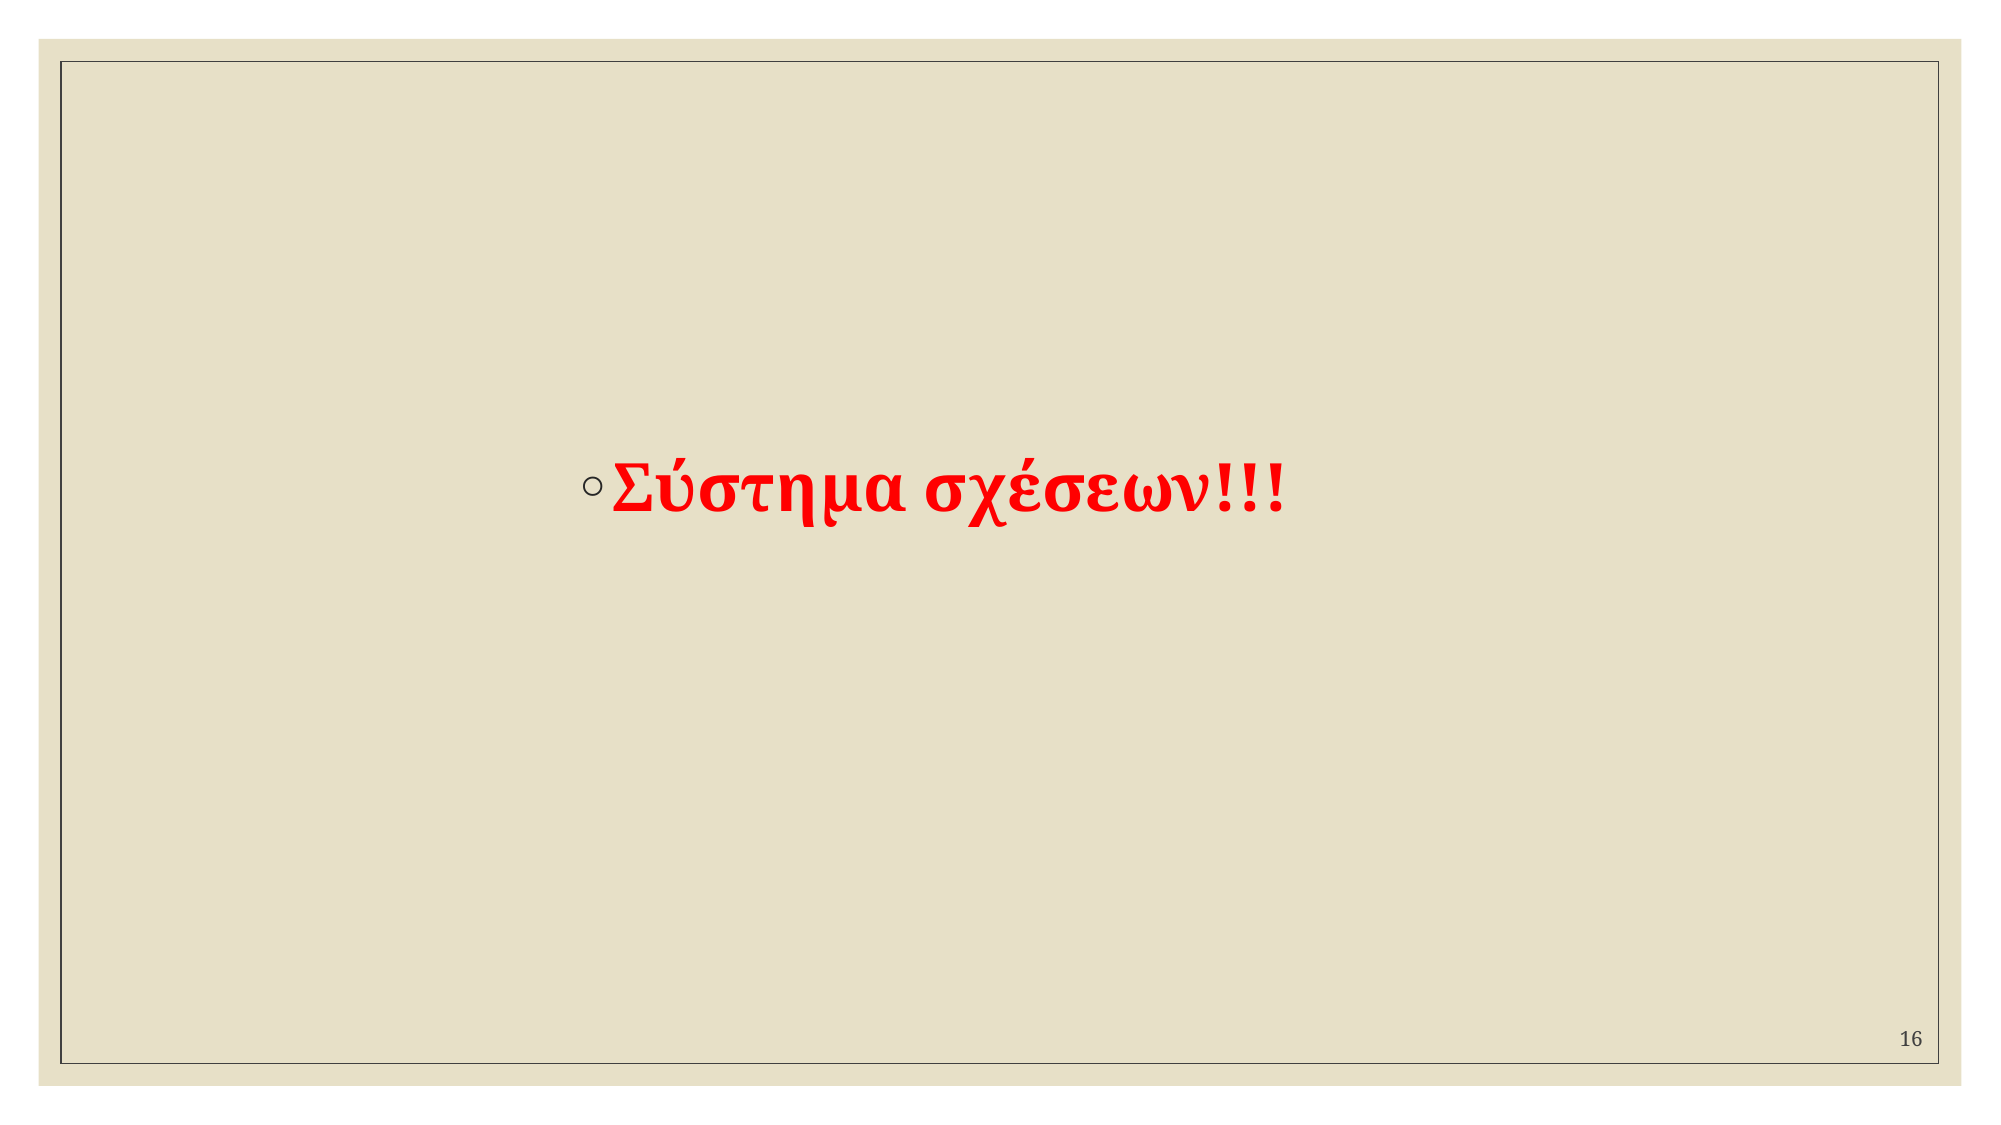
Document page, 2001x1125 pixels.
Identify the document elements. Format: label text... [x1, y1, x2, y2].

list Σύστημα σχέσεων!!! [106, 239, 1757, 886]
slide_number 16 [1697, 1019, 1938, 1062]
